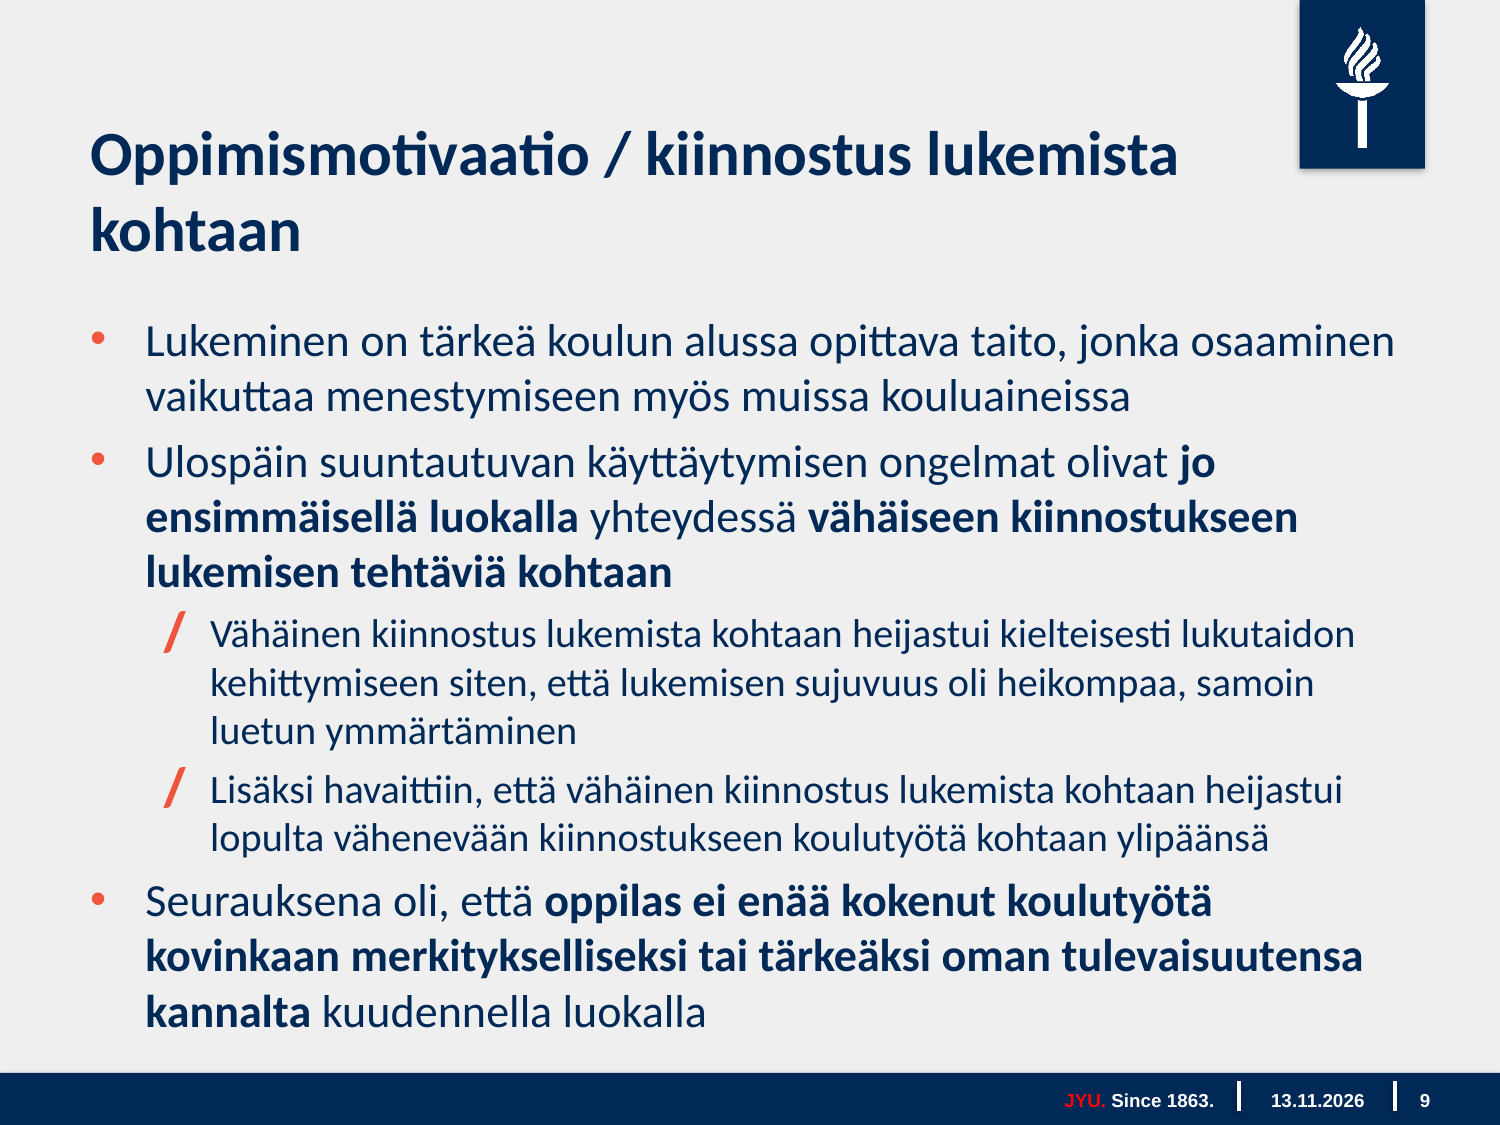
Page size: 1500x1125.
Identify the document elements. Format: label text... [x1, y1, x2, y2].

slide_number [1249, 1081, 1386, 1112]
title Oppimismotivaatio / kiinnostus lukemista kohtaan [75, 104, 1284, 272]
footer JYU. Since 1863. [876, 1081, 1229, 1112]
picture [163, 767, 189, 808]
slide_number 9 [1405, 1081, 1480, 1112]
picture [163, 611, 189, 653]
picture [1335, 27, 1389, 148]
list Lukeminen on tärkeä koulun alussa opittava taito, jonka osaaminen vaikuttaa menestymiseen myös muissa kouluaineissa Ulospäin suuntautuvan käyttäytymisen ongelmat olivat jo ensimmäisellä luokalla yhteydessä vähäiseen kiinnostukseen lukemisen tehtäviä kohtaan Vähäinen kiinnostus lukemista kohtaan heijastui kielteisesti lukutaidon kehittymiseen siten, että lukemisen sujuvuus oli heikompaa, samoin luetun ymmärtäminen Lisäksi havaittiin, että vähäinen kiinnostus lukemista kohtaan heijastui lopulta vähenevään kiinnostukseen koulutyötä kohtaan ylipäänsä Seurauksena oli, että oppilas ei enää kokenut koulutyötä kovinkaan merkitykselliseksi tai tärkeäksi oman tulevaisuutensa kannalta kuudennella luokalla [75, 302, 1425, 1051]
